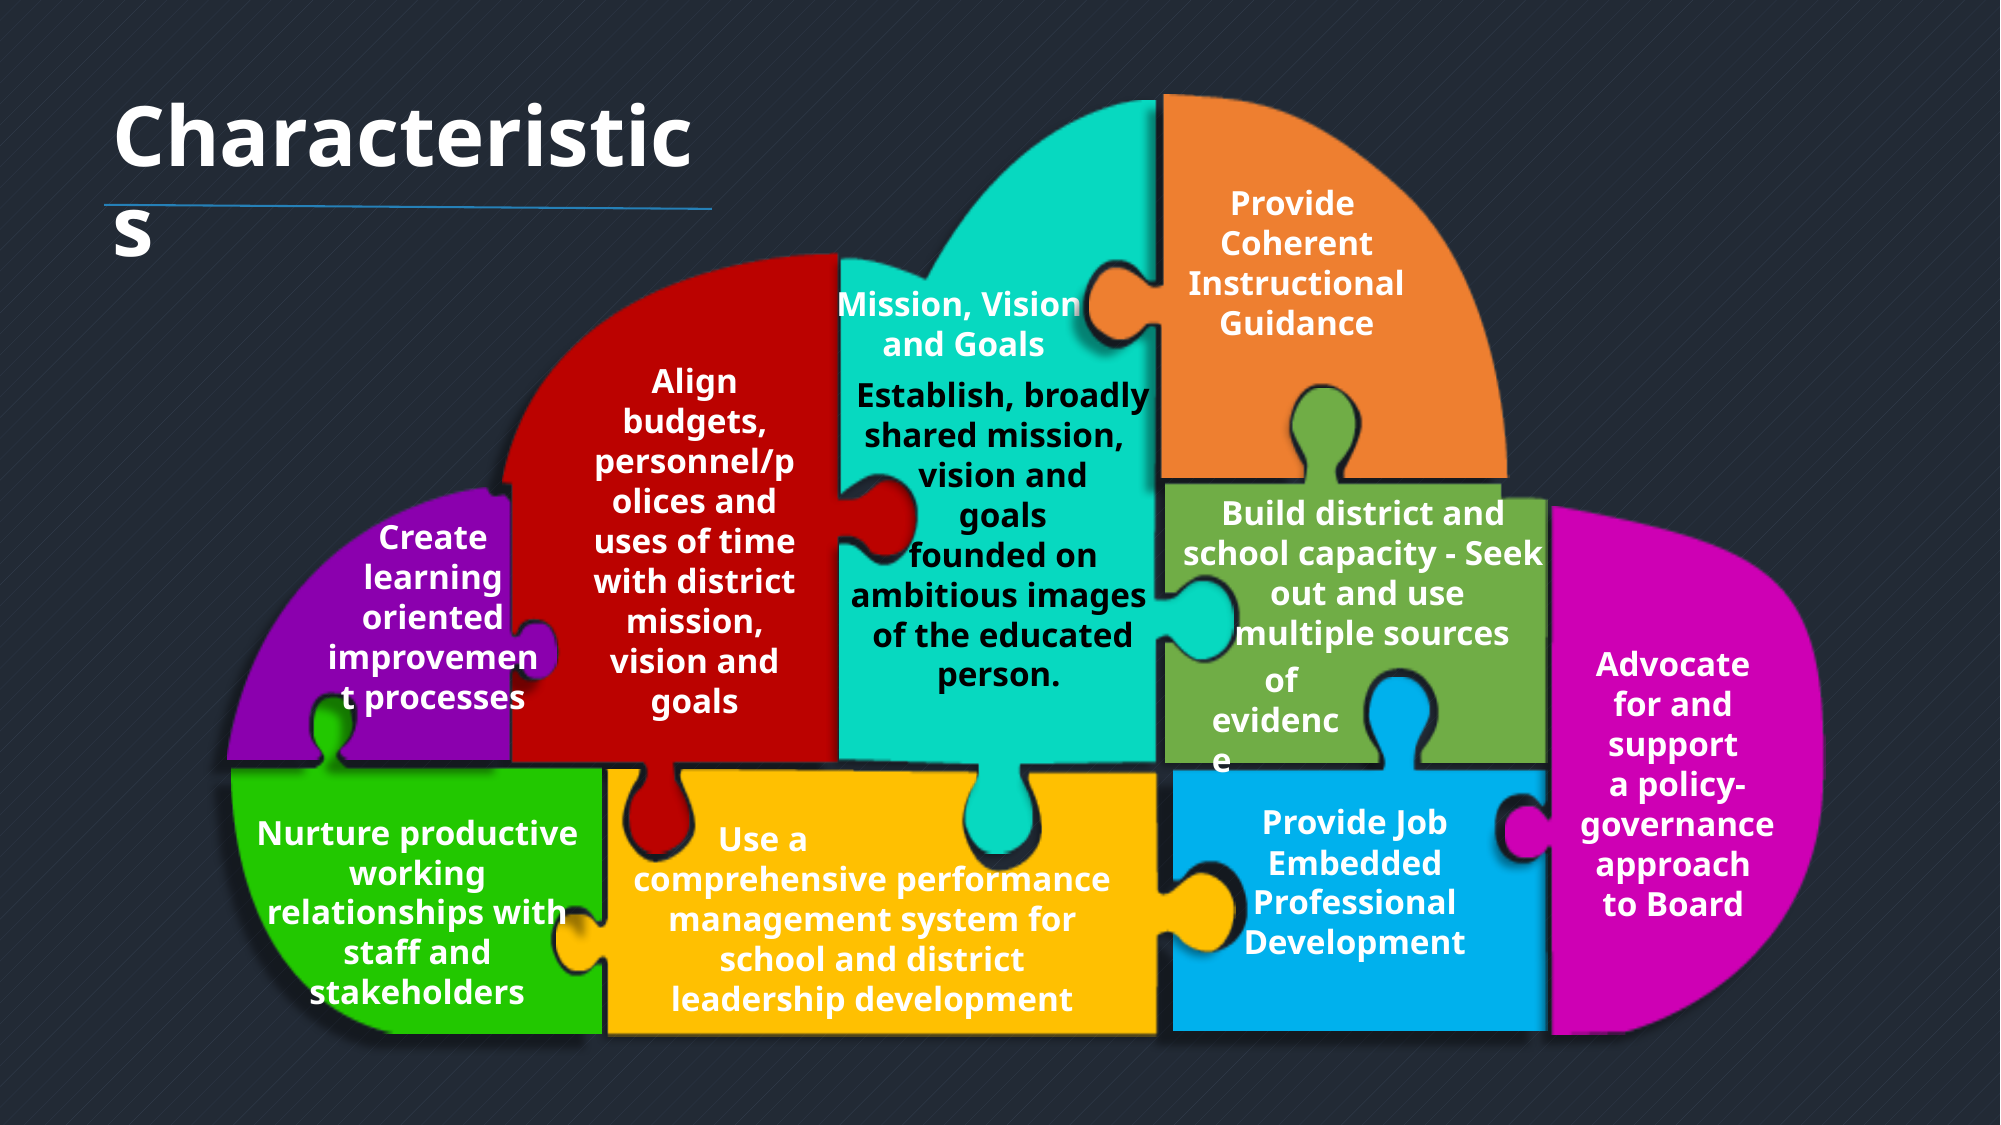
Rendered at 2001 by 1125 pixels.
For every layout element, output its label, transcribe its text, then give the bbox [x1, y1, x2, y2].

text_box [104, 204, 712, 209]
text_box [227, 487, 559, 760]
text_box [798, 100, 1170, 769]
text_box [224, 696, 611, 1034]
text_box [1505, 506, 1838, 1035]
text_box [1165, 388, 1570, 763]
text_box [556, 769, 1236, 1037]
text_box Characteristics [97, 87, 719, 239]
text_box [502, 253, 798, 769]
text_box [1170, 763, 1505, 1031]
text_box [1089, 94, 1510, 478]
